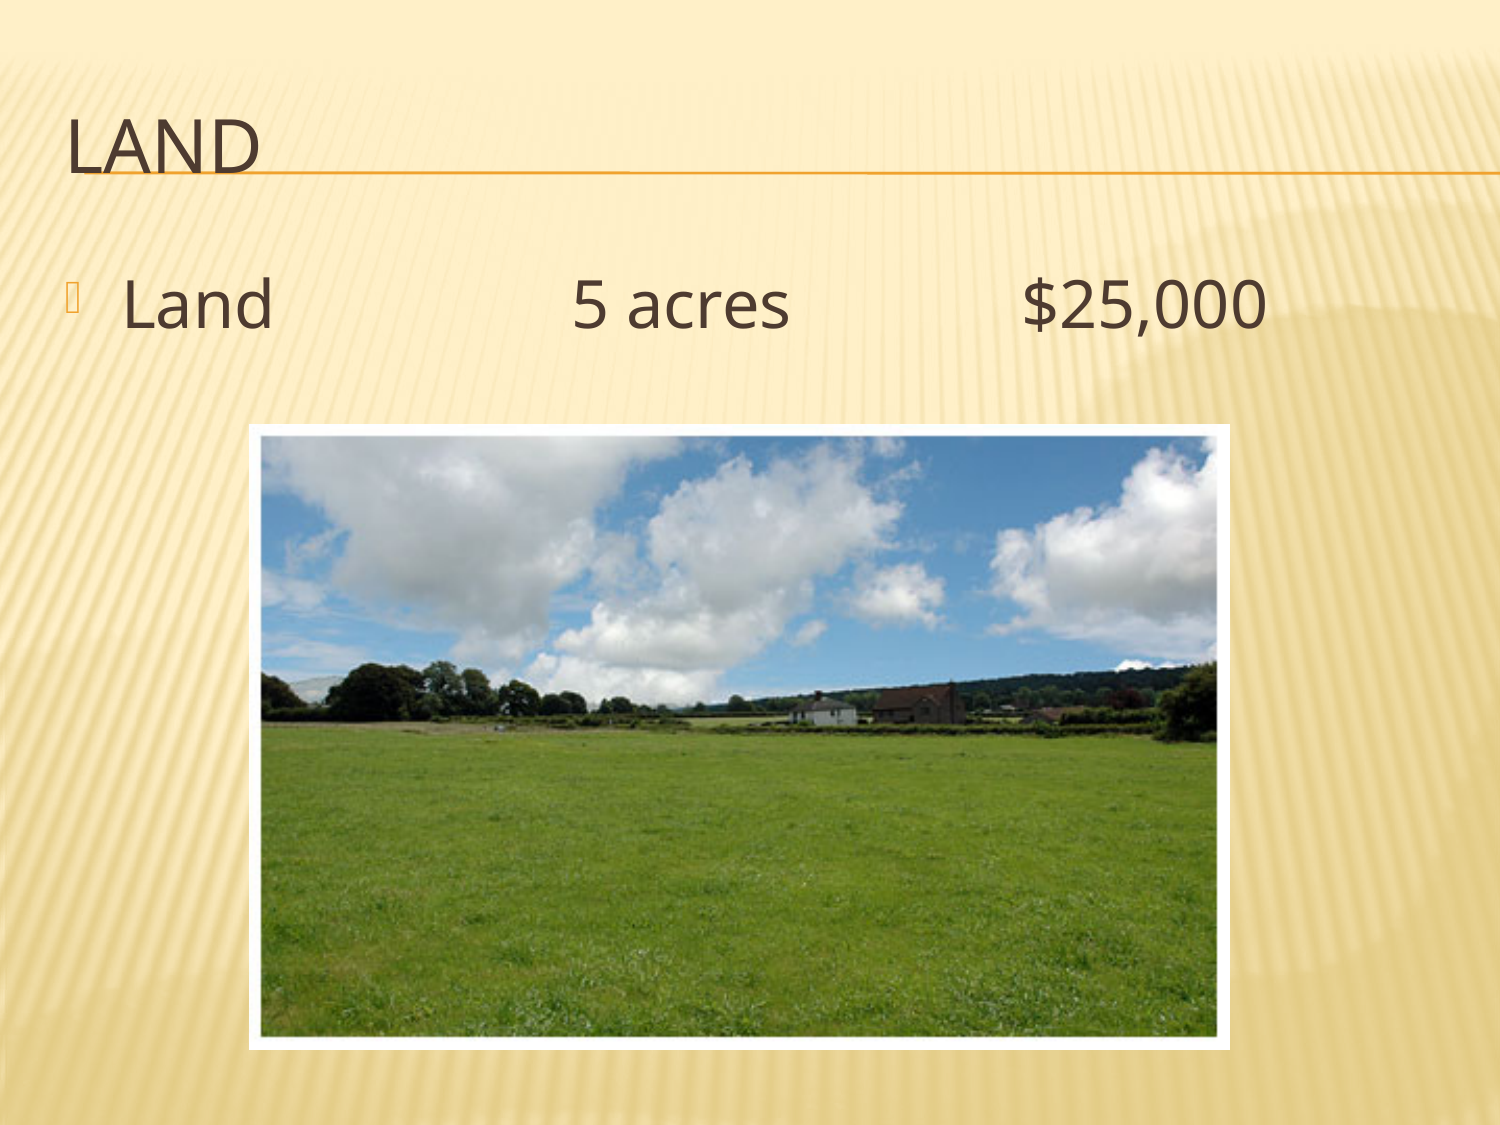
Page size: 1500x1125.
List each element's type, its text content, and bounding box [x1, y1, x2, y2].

list Land 5 acres $25,000 [50, 254, 1475, 998]
picture [249, 424, 1230, 1051]
title Land [50, 75, 1475, 213]
